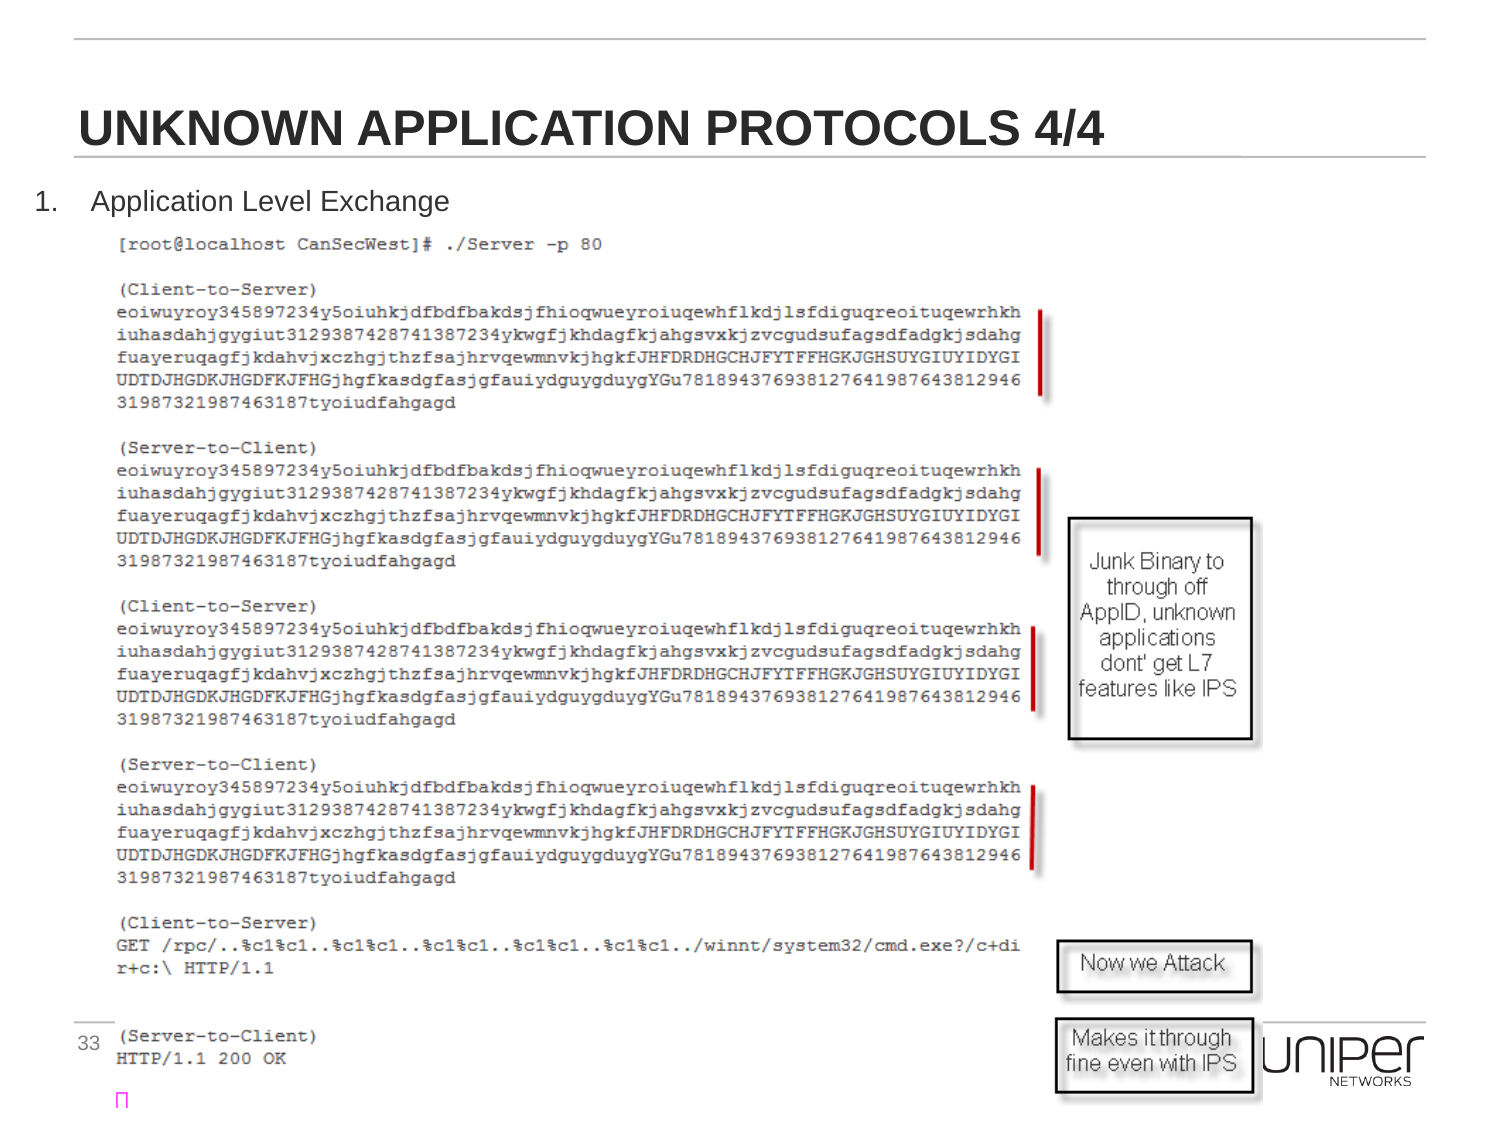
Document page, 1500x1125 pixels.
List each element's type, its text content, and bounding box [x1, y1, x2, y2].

picture [115, 230, 1424, 1109]
title Unknown Application Protocols 4/4 [77, 41, 1427, 164]
list Application Level Exchange [34, 174, 1498, 263]
